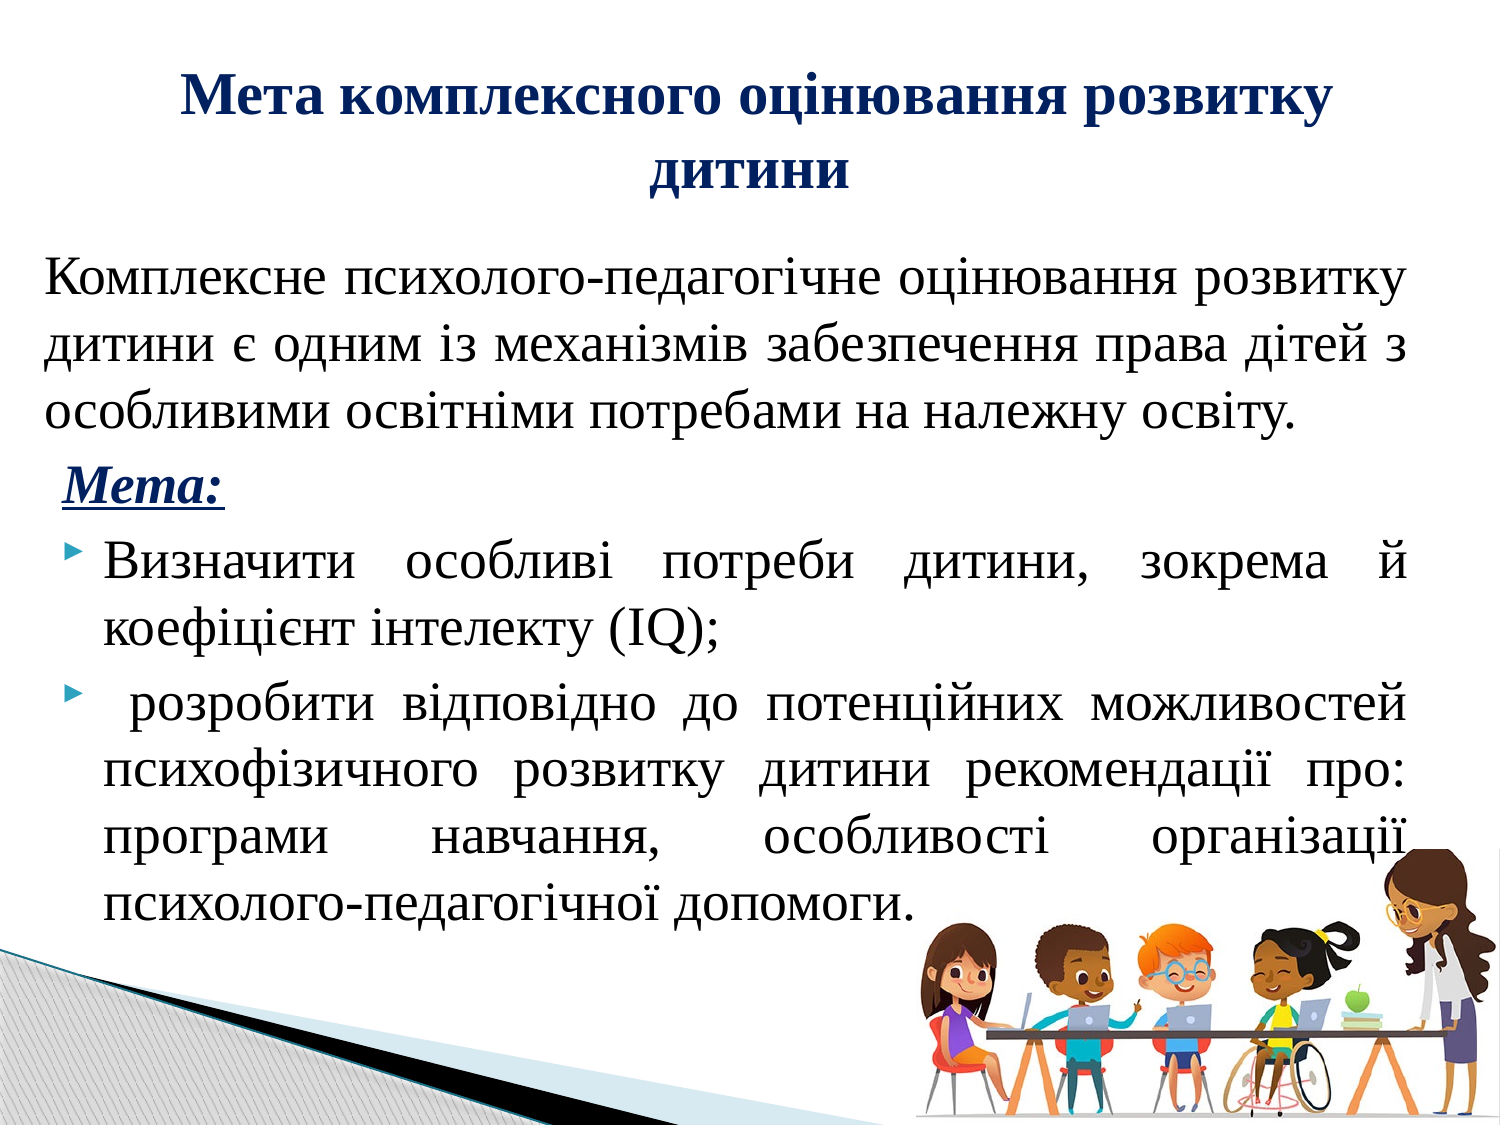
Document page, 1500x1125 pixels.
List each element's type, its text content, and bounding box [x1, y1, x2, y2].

picture [915, 849, 1500, 1125]
list Комплексне психолого-педагогічне оцінювання розвитку дитини є одним із механізмів забезпечення права дітей з особливими освітніми потребами на належну освіту. Мета: Визначити особливі потреби дитини, зокрема й коефіцієнт інтелекту (IQ); розробити відповідно до потенційних можливостей психофізичного розвитку дитини рекомендації про: програми навчання, особливості організації психолого-педагогічної допомоги. [29, 231, 1424, 953]
title Мета комплексного оцінювання розвитку дитини [75, 45, 1425, 209]
